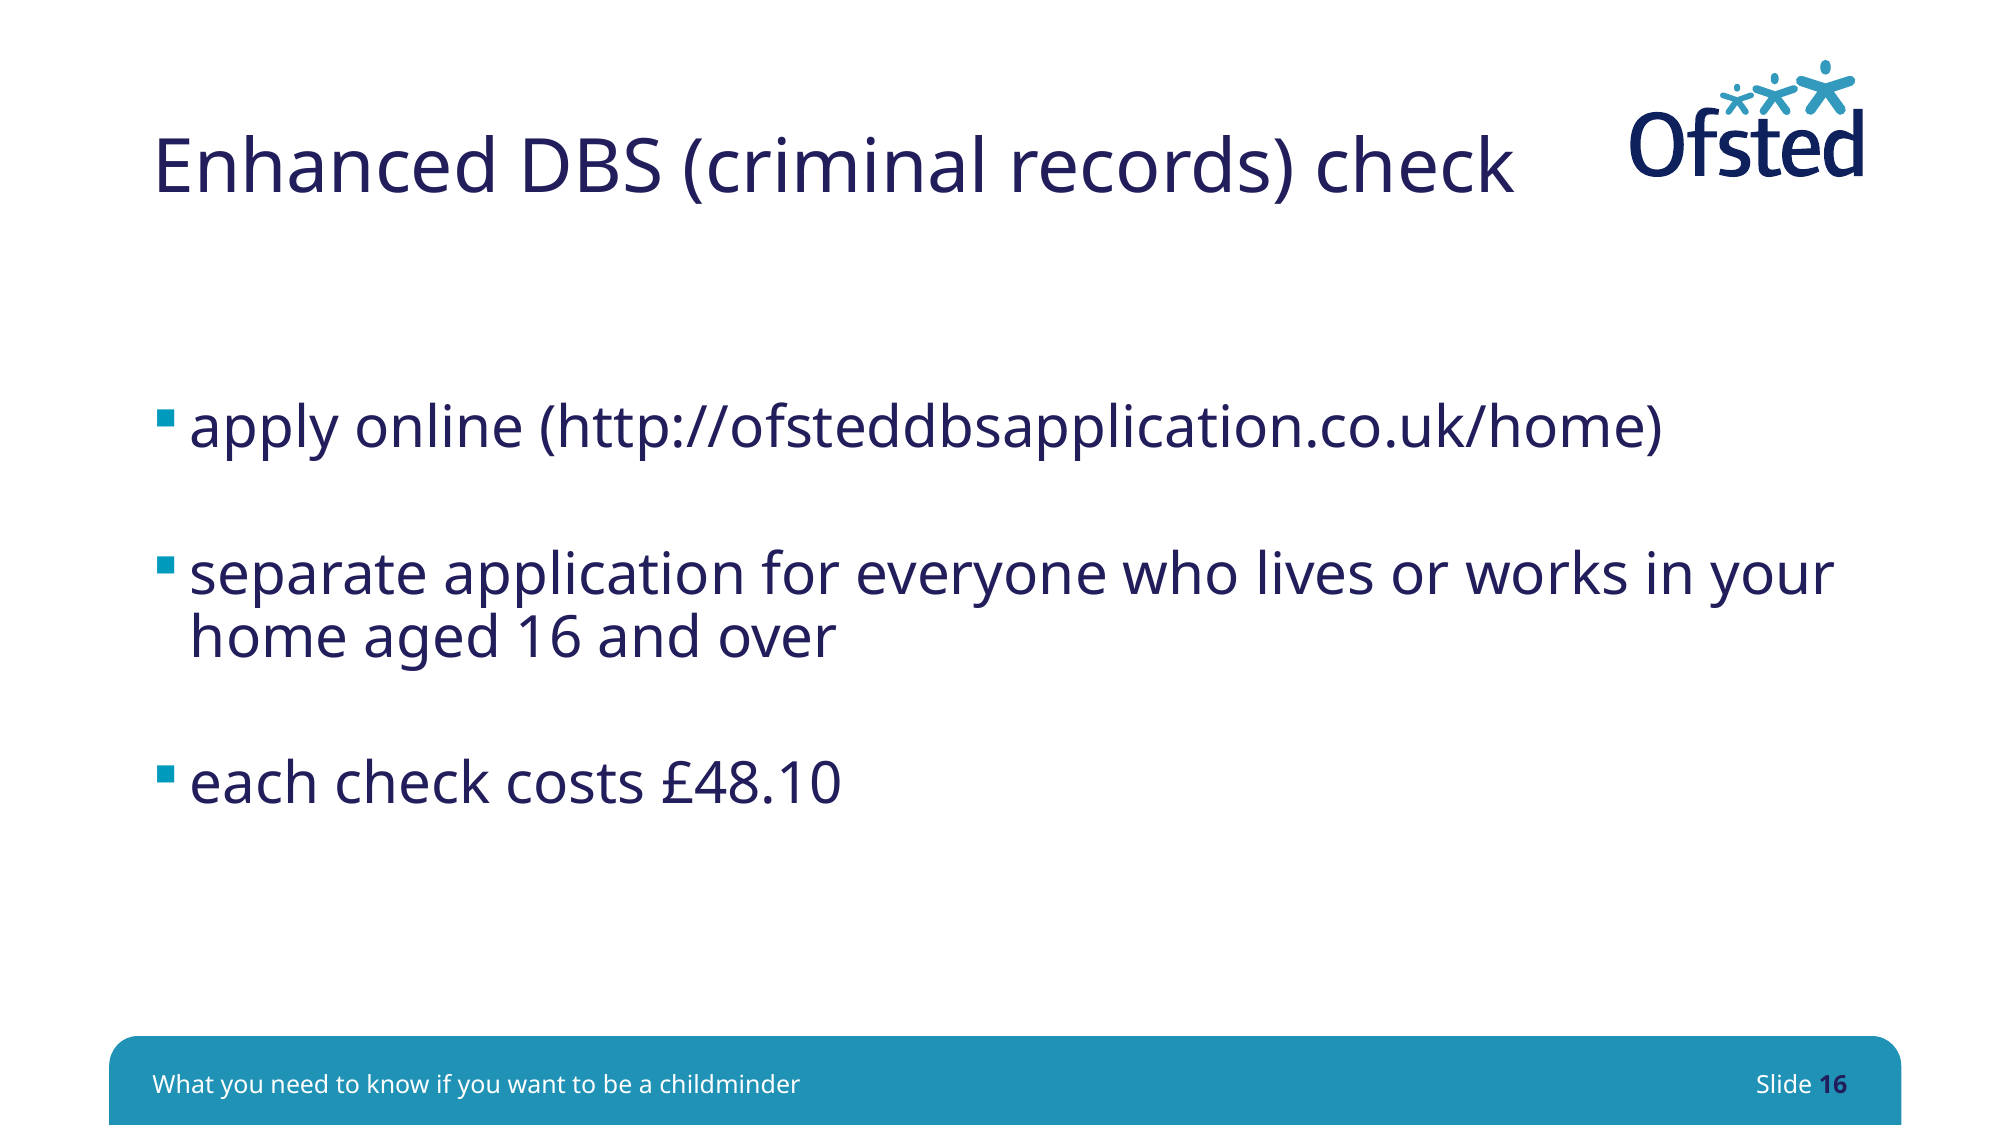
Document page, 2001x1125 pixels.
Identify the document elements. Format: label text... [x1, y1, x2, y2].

list apply online (http://ofsteddbsapplication.co.uk/home) separate application for everyone who lives or works in your home aged 16 and over each check costs £48.10 [137, 299, 1863, 1014]
slide_number Slide 16 [1687, 1055, 1863, 1116]
title Enhanced DBS (criminal records) check [137, 59, 1613, 278]
footer What you need to know if you want to be a childminder [137, 1055, 1346, 1116]
